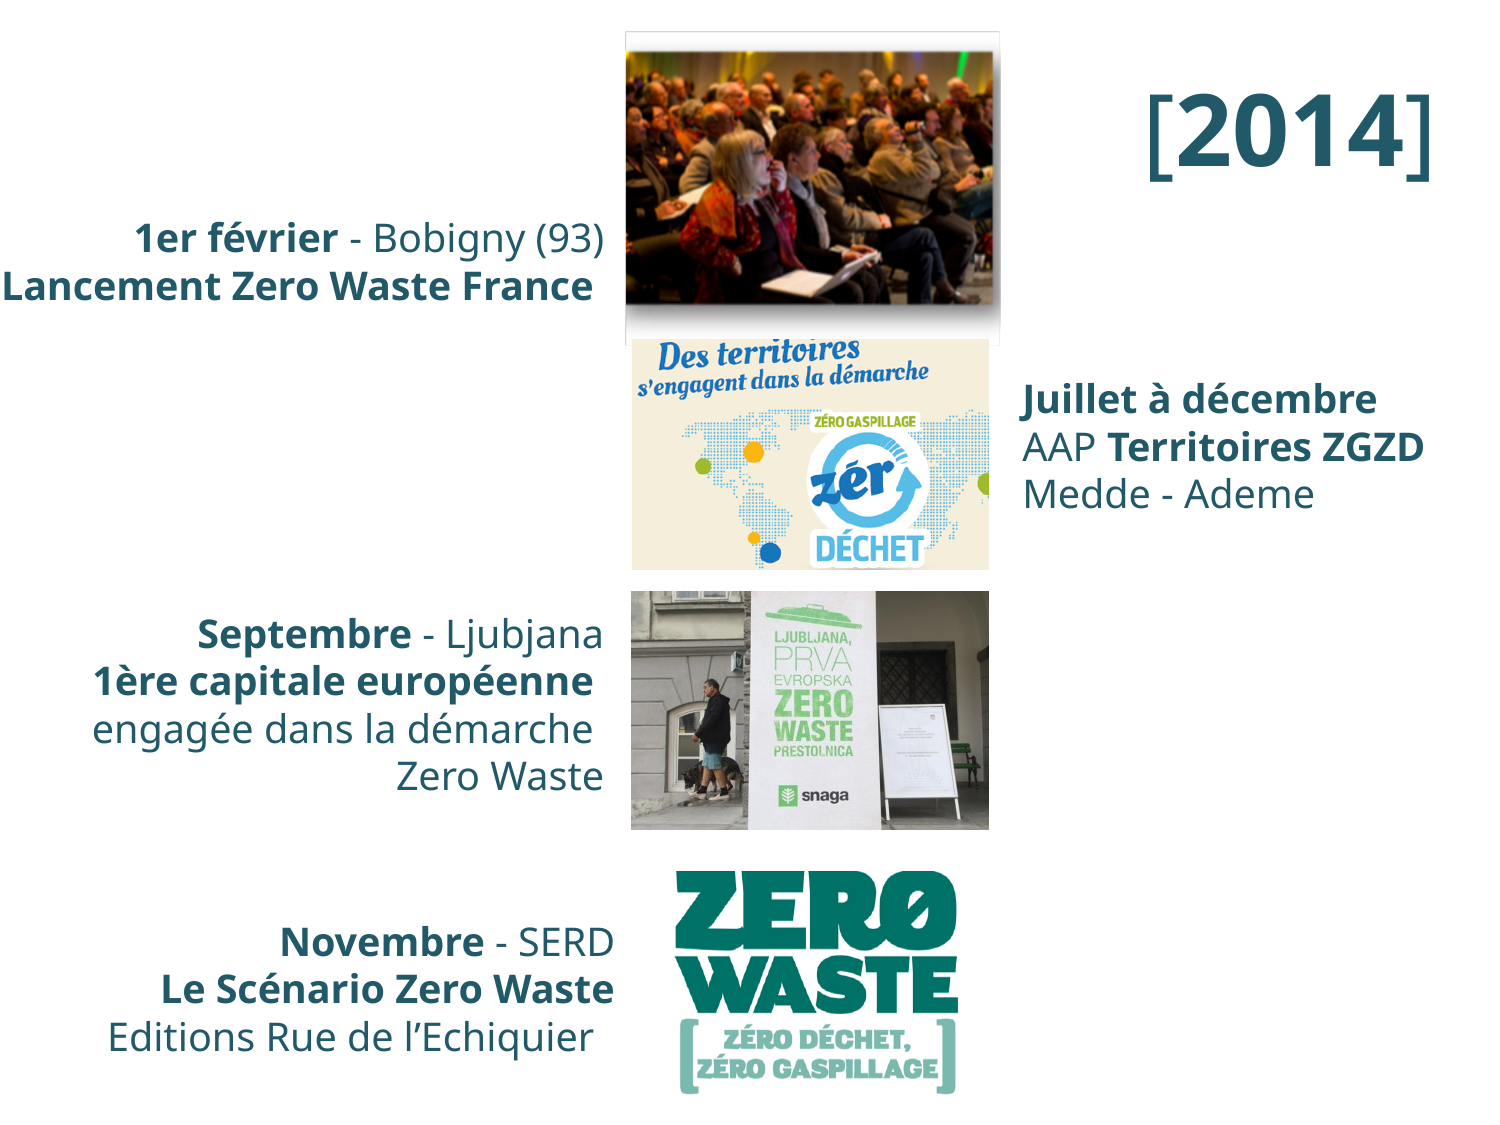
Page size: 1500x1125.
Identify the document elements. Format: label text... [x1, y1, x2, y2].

picture [621, 28, 1005, 573]
text_box Septembre - Ljubjana 1ère capitale européenne engagée dans la démarche Zero Waste [0, 572, 620, 835]
text_box 1er février - Bobigny (93) Lancement Zero Waste France [0, 129, 620, 392]
picture [631, 590, 990, 830]
text_box Novembre - SERD Le Scénario Zero Waste Editions Rue de l’Echiquier [0, 856, 631, 1119]
picture [619, 870, 1002, 1105]
text_box [2014] [1127, 28, 1463, 224]
text_box Juillet à décembre AAP Territoires ZGZD Medde - Ademe [1007, 314, 1500, 577]
